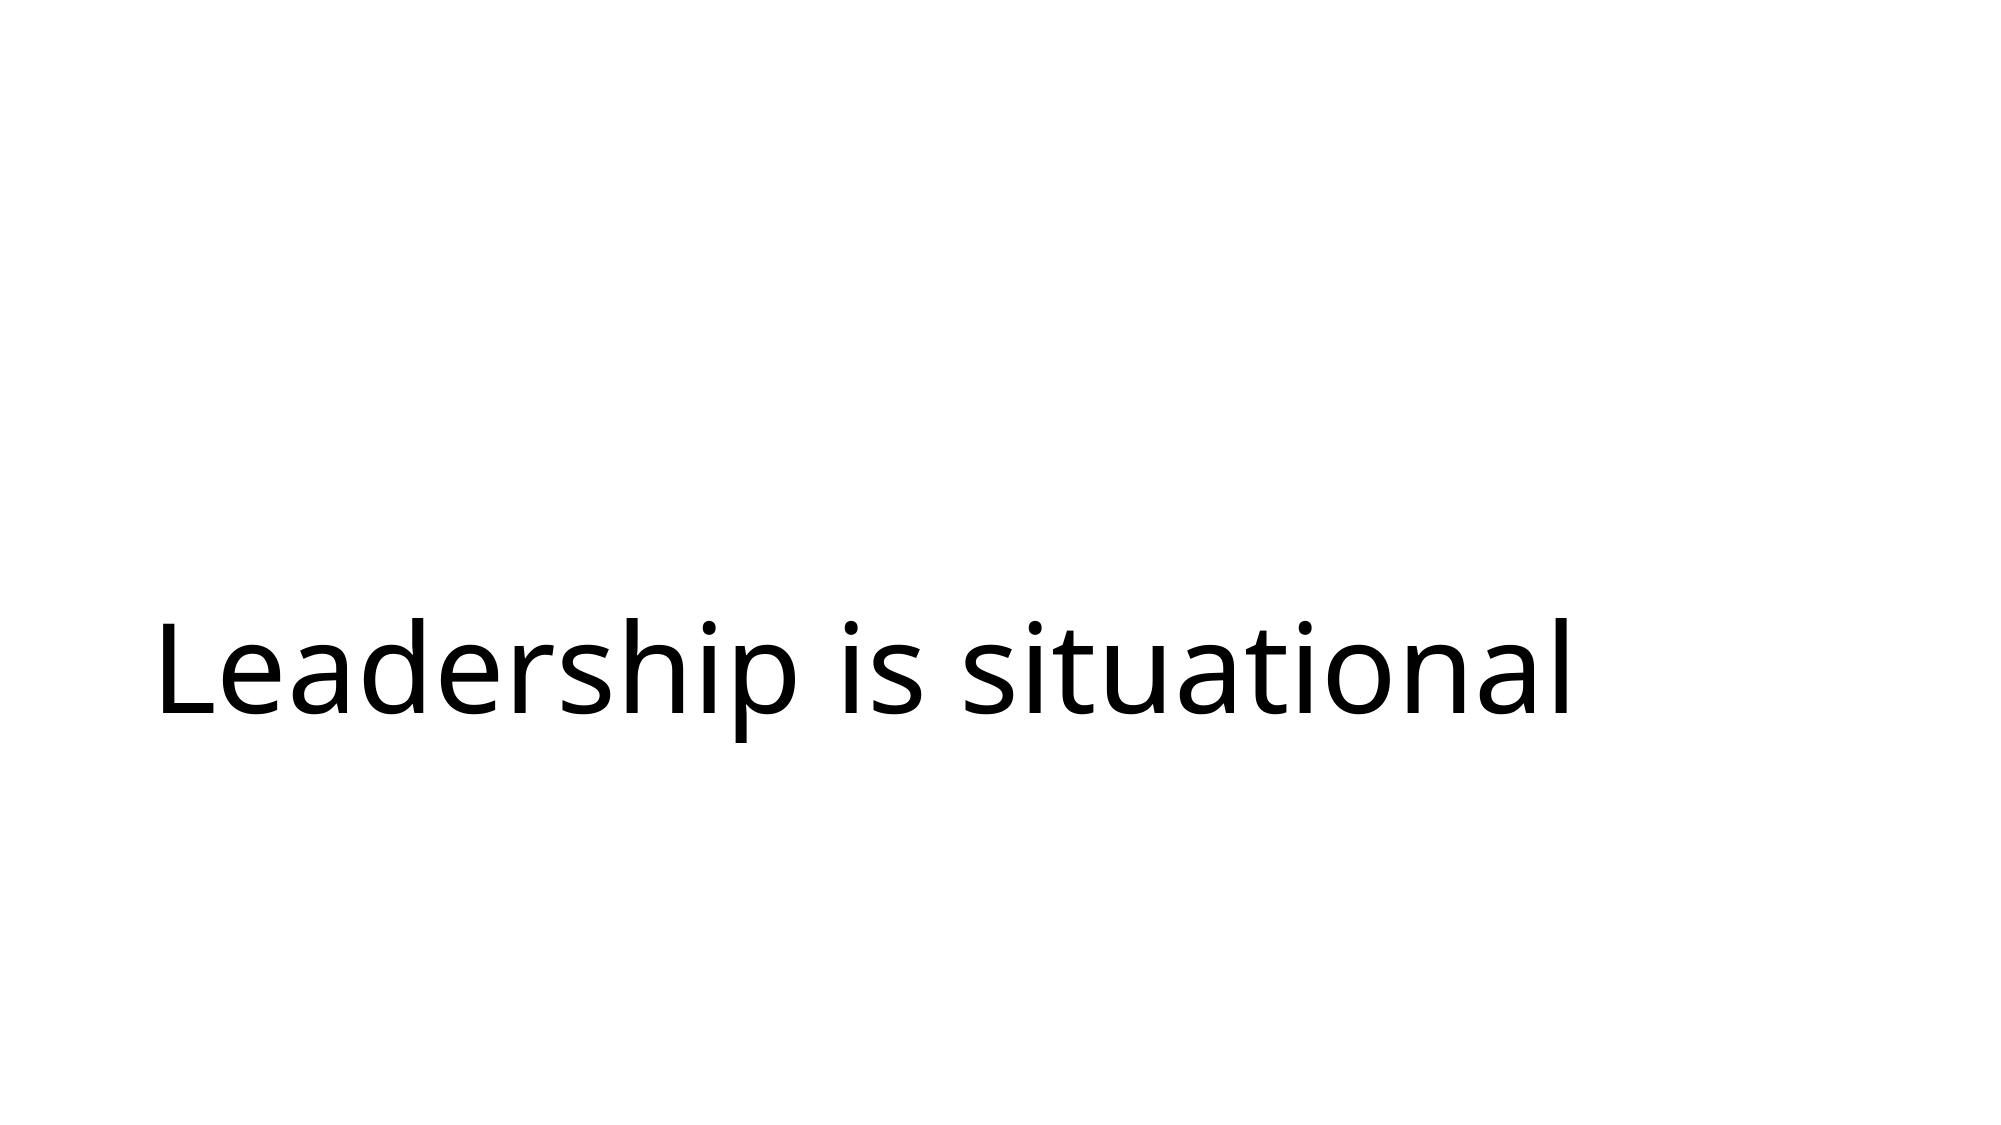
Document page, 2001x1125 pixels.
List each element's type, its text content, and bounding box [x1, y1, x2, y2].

title Leadership is situational [136, 280, 1862, 749]
